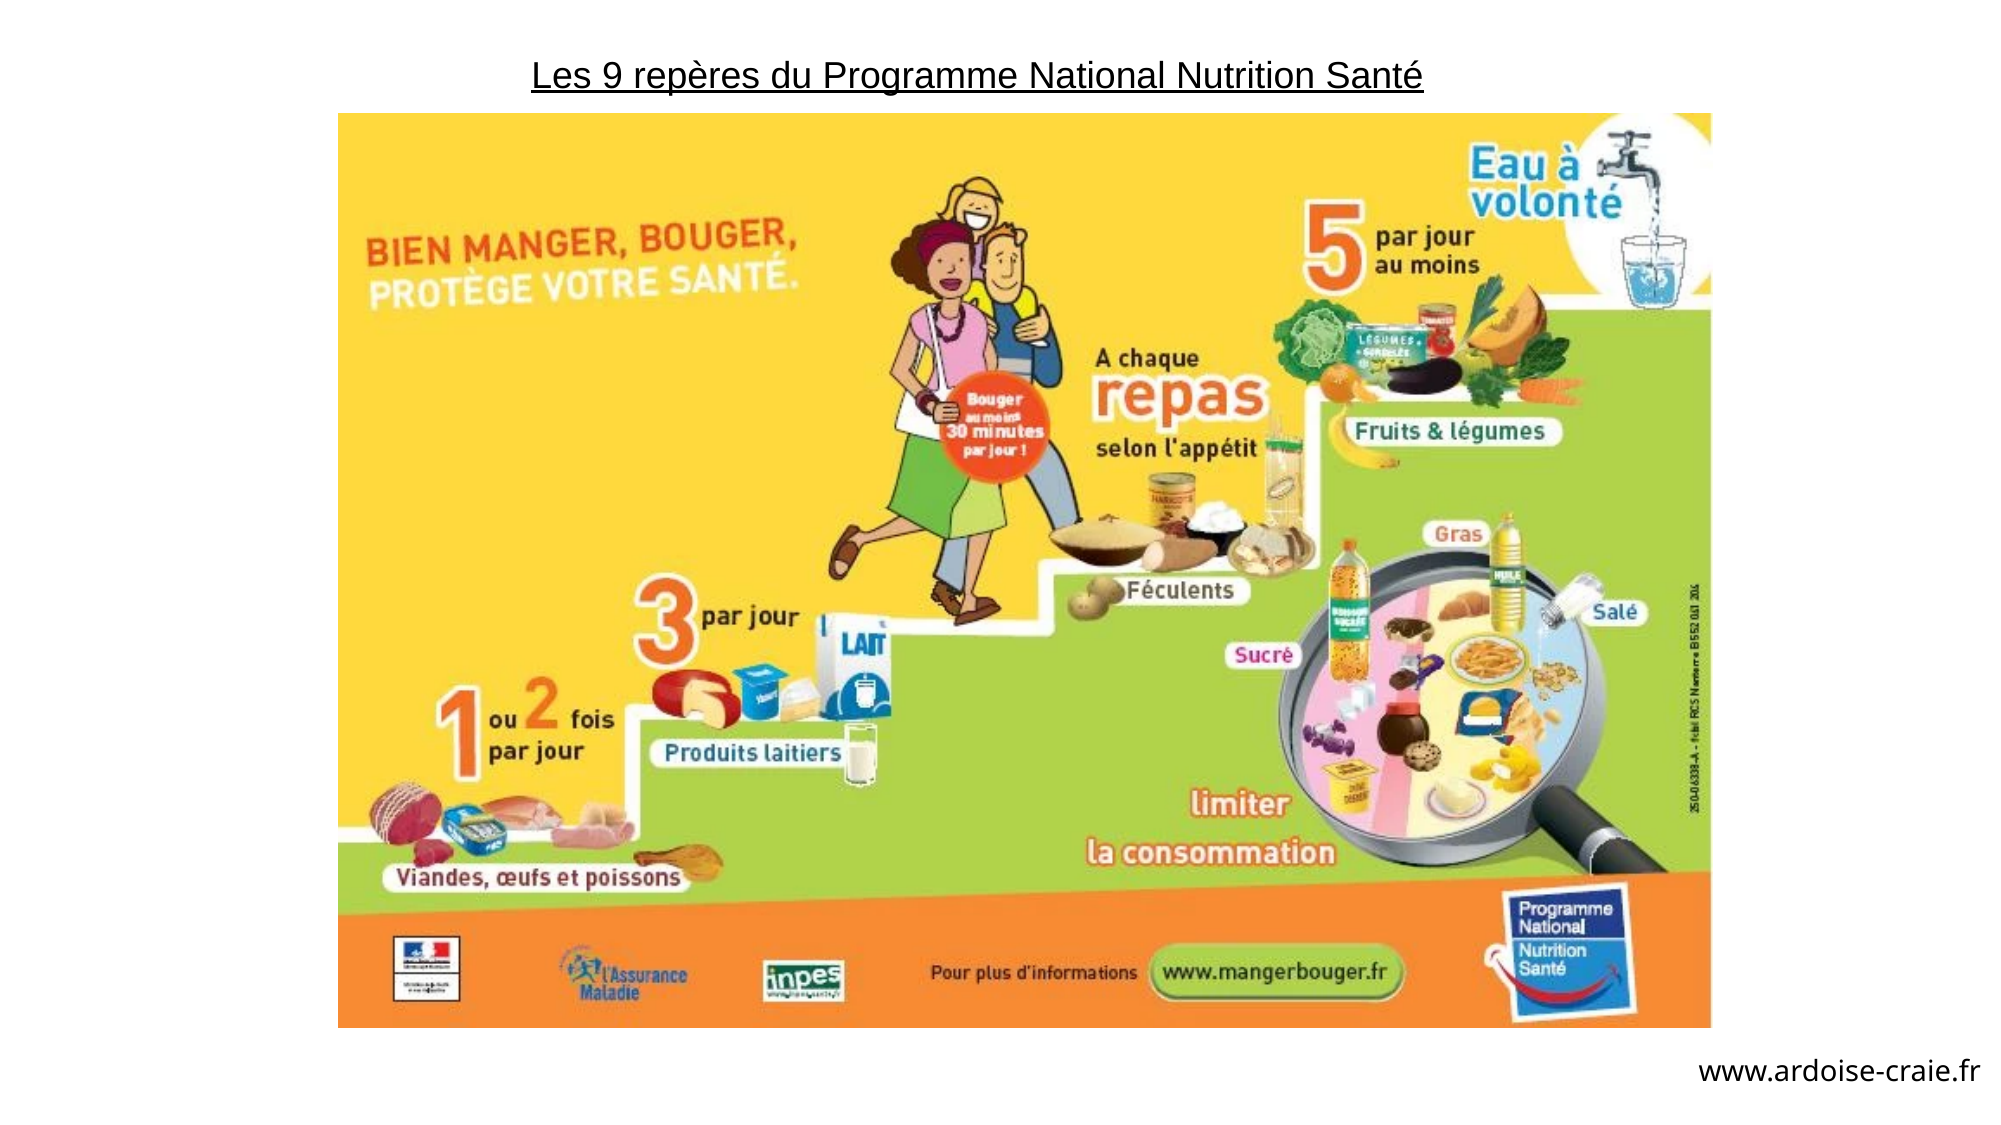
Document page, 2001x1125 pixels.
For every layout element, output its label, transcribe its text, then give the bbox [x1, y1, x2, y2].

text_box www.ardoise-craie.fr [1683, 1044, 1996, 1095]
picture [338, 113, 1713, 1028]
text_box Les 9 repères du Programme National Nutrition Santé [516, 43, 1441, 101]
